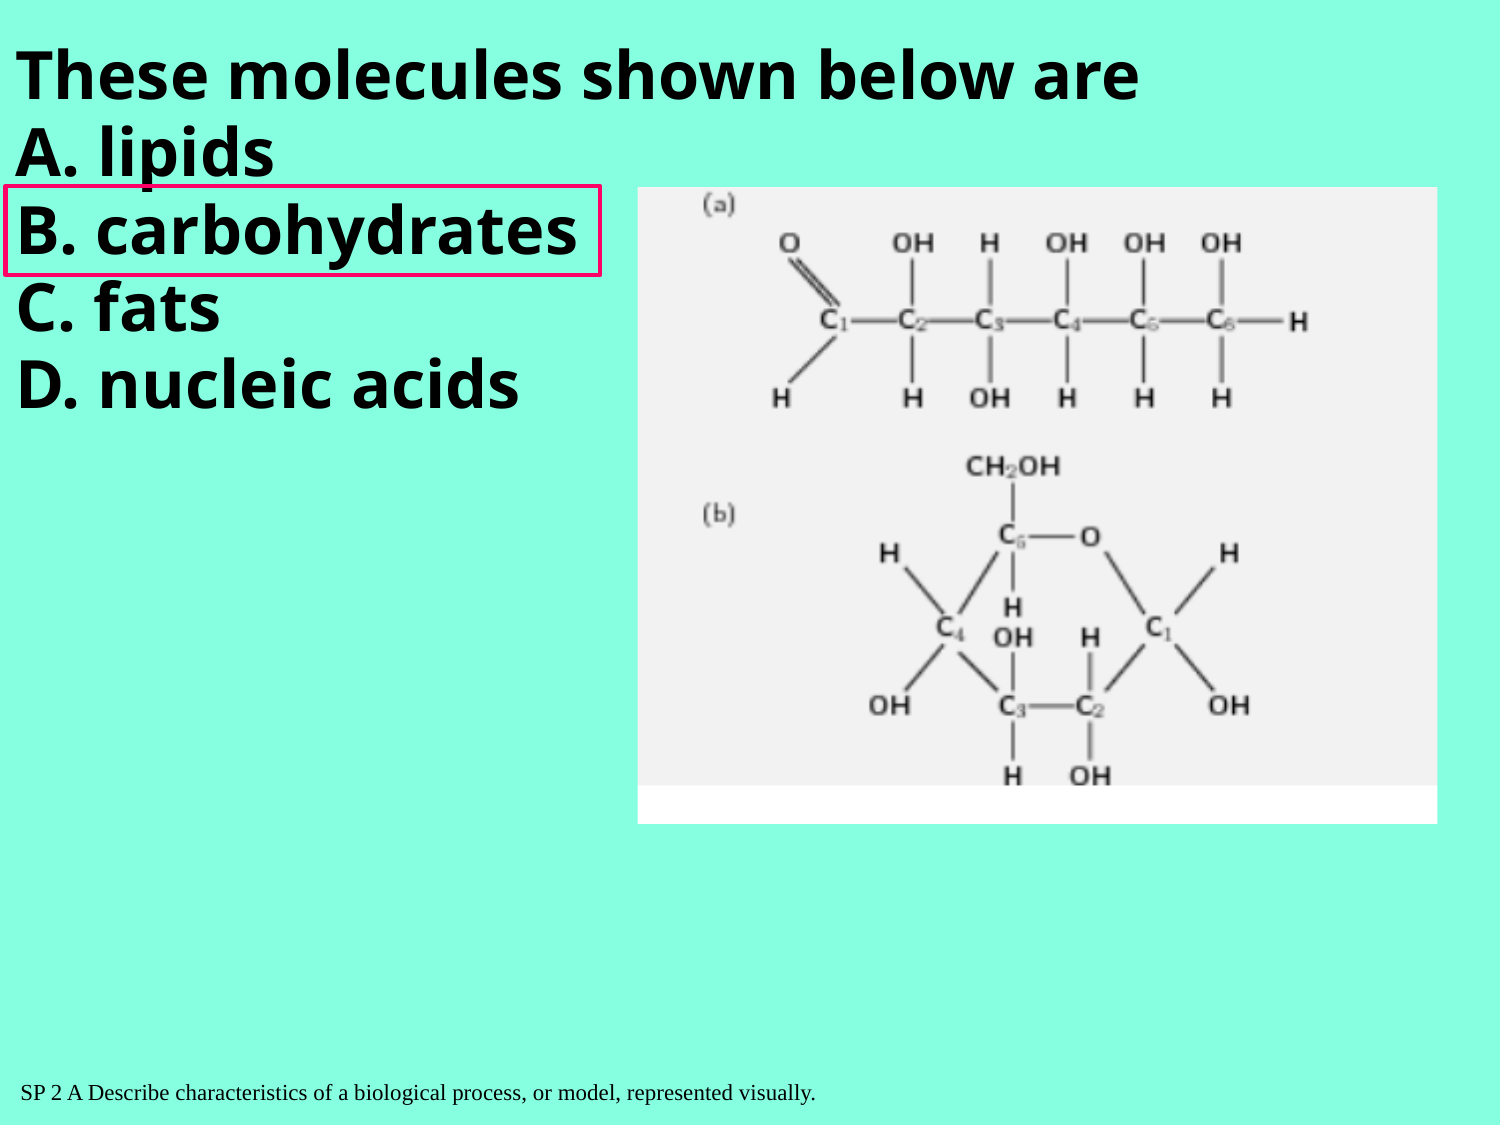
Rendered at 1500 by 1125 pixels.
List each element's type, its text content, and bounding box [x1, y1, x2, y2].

text_box [4, 184, 602, 277]
text_box SP 2 A Describe characteristics of a biological process, or model, represented visually. [5, 1069, 1495, 1112]
picture [637, 187, 1438, 824]
list These molecules shown below are A. lipids B. carbohydrates C. fats D. nucleic acids [0, 24, 1500, 800]
